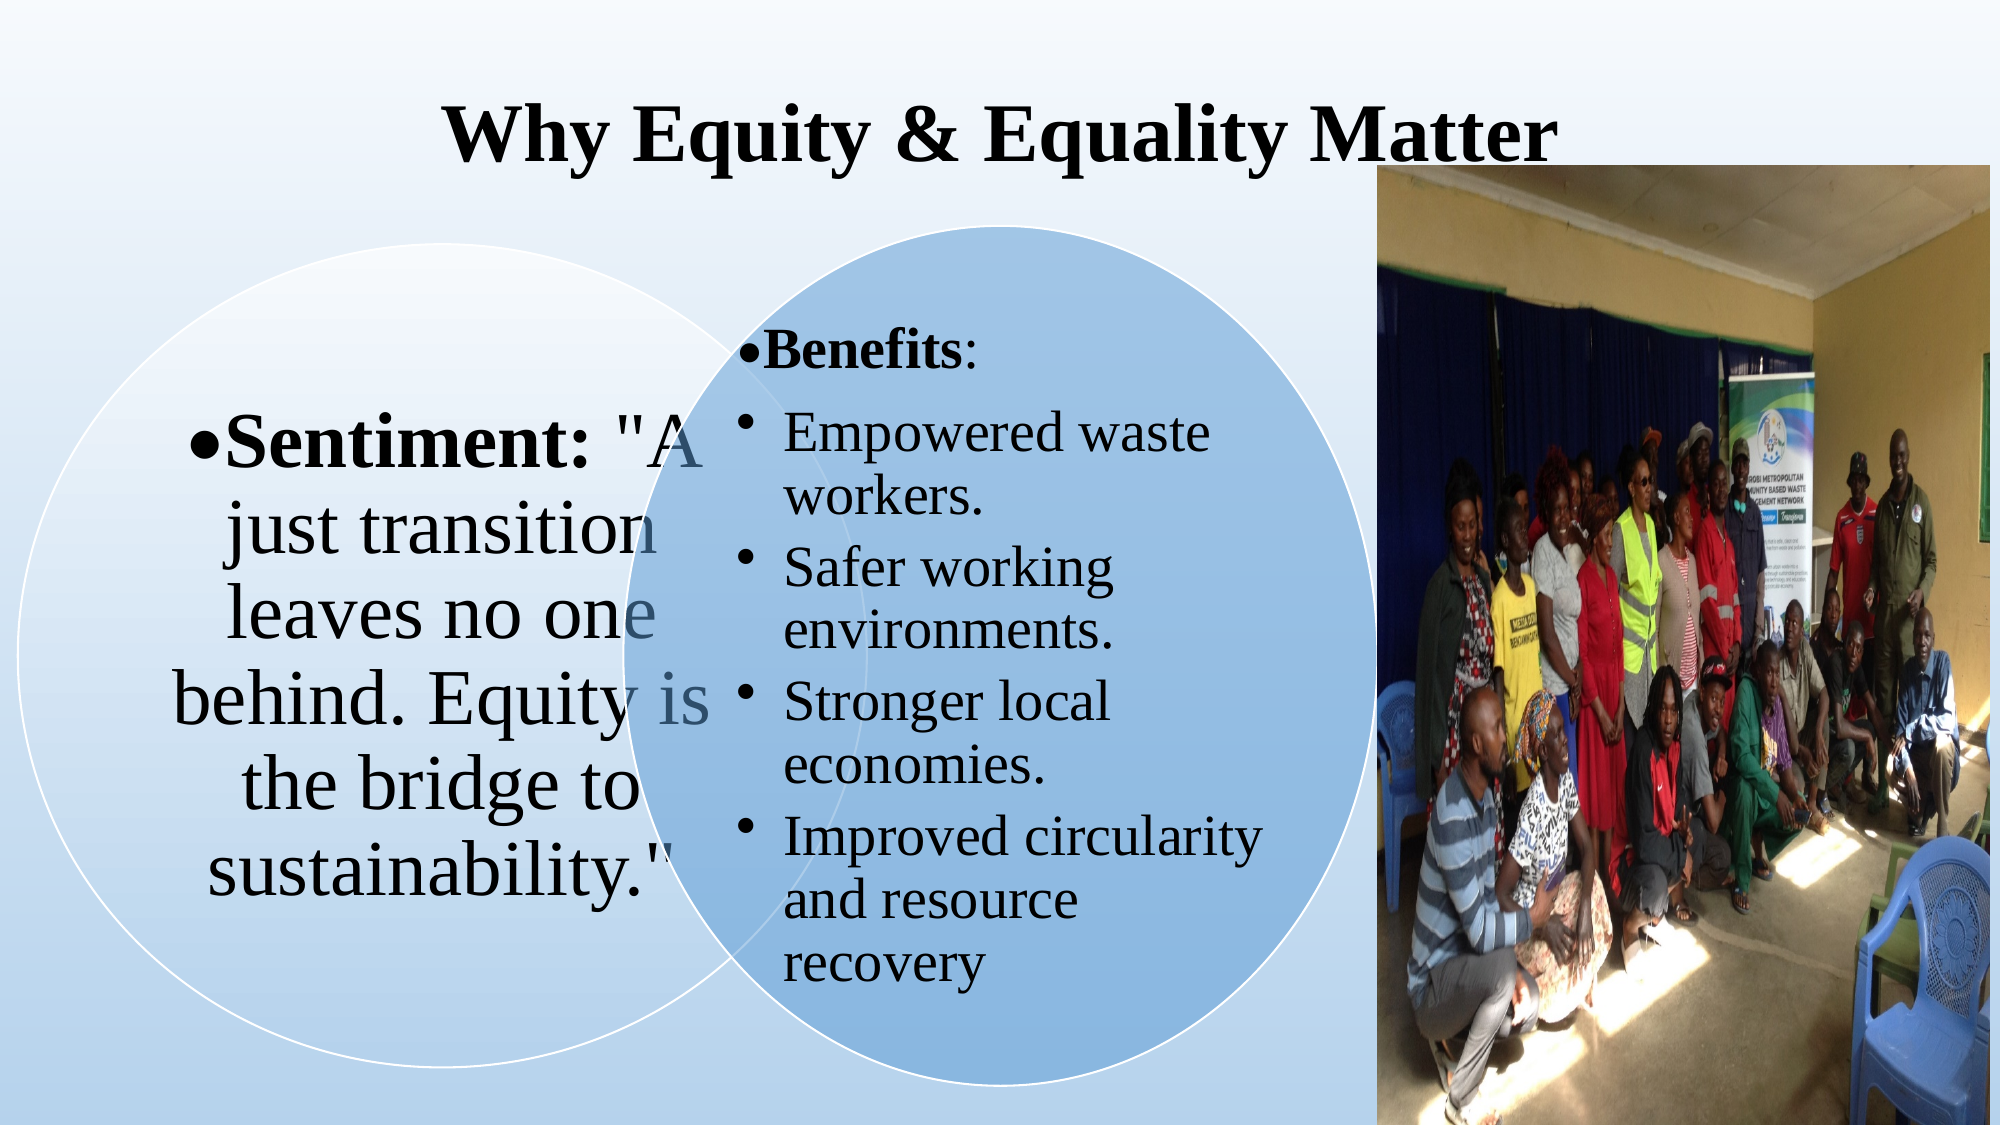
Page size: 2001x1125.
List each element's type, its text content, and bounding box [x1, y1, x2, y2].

title Why Equity & Equality Matter [0, 0, 2000, 187]
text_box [0, 186, 1377, 1125]
picture [1377, 165, 1990, 1125]
